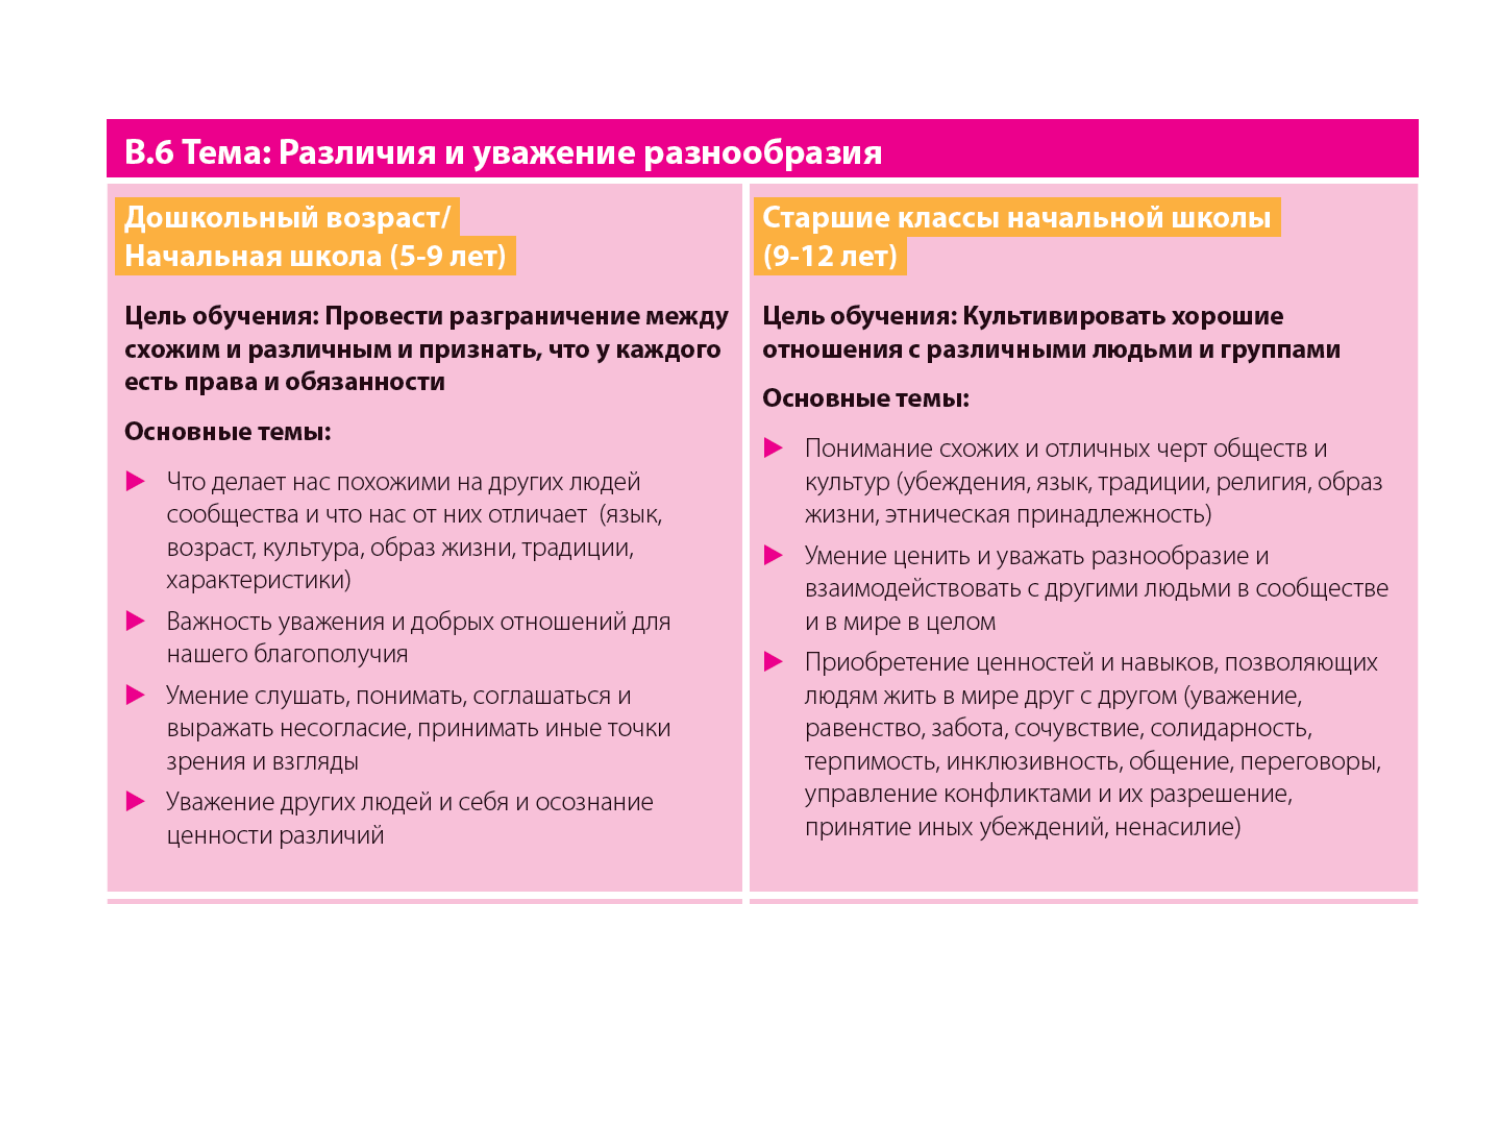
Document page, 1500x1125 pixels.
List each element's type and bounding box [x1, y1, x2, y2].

picture [88, 113, 1439, 904]
